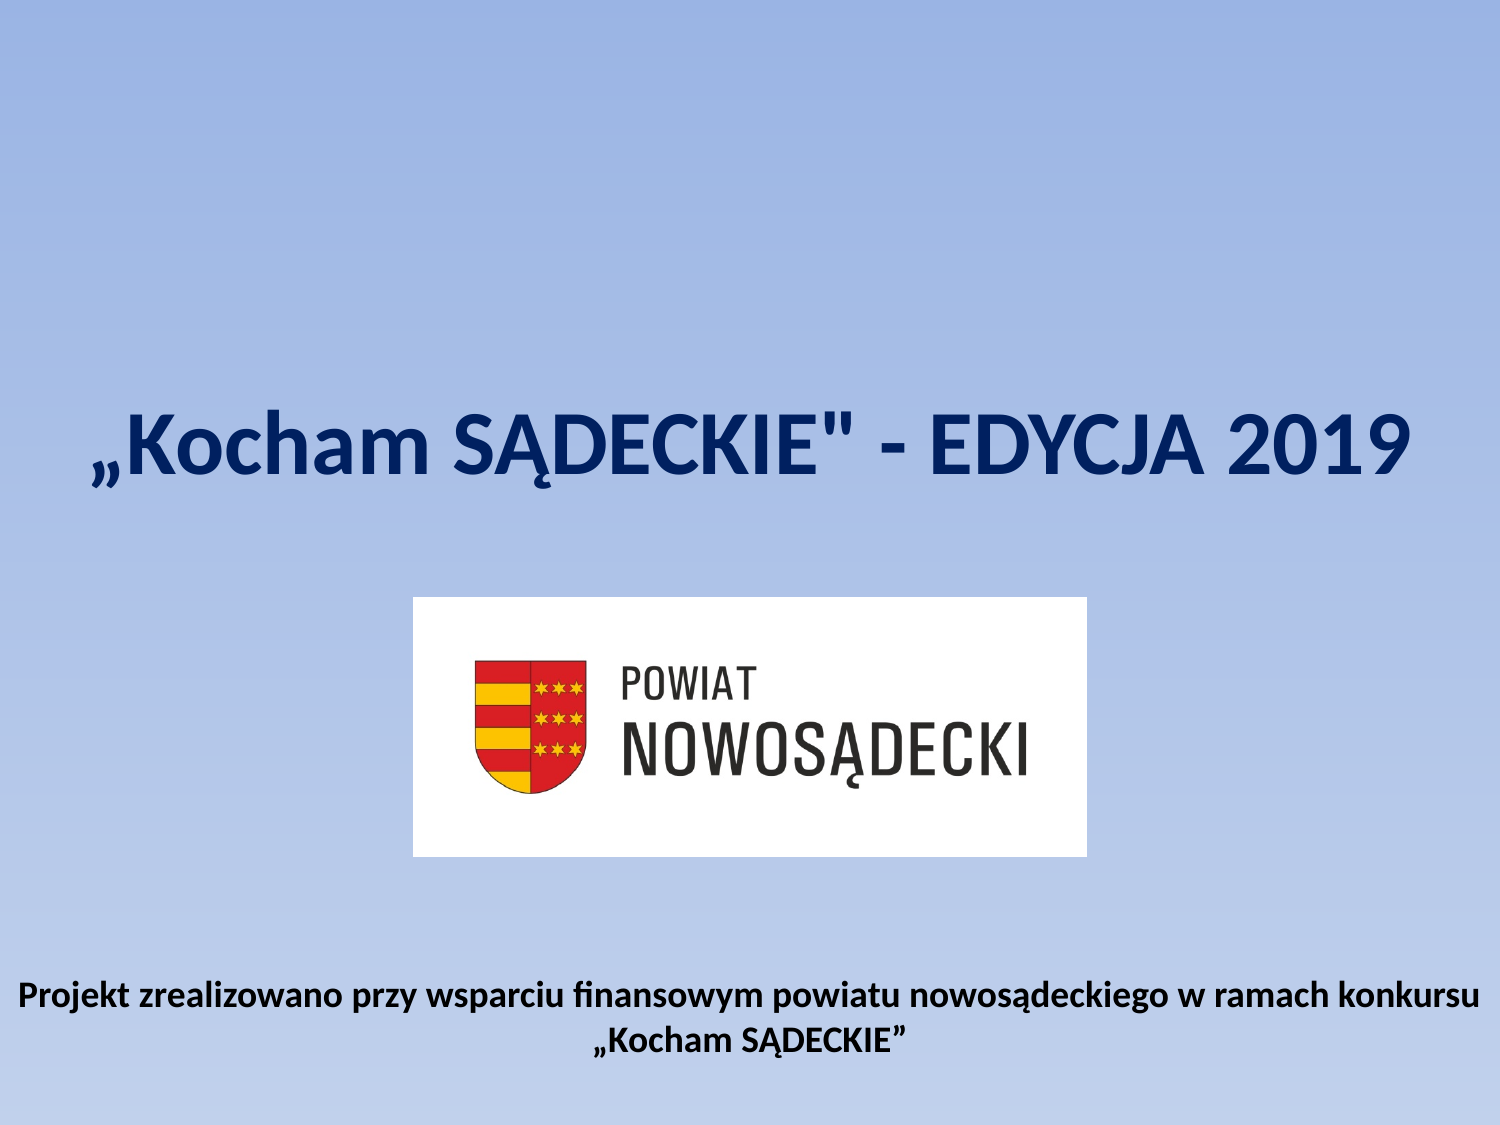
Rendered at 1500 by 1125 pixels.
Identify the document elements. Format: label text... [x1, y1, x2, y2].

picture [413, 597, 1087, 857]
title „Kocham SĄDECKIE" - EDYCJA 2019 [0, 243, 1500, 634]
subtitle Projekt zrealizowano przy wsparciu finansowym powiatu nowosądeckiego w ramach konkursu „Kocham SĄDECKIE” [0, 962, 1500, 1125]
